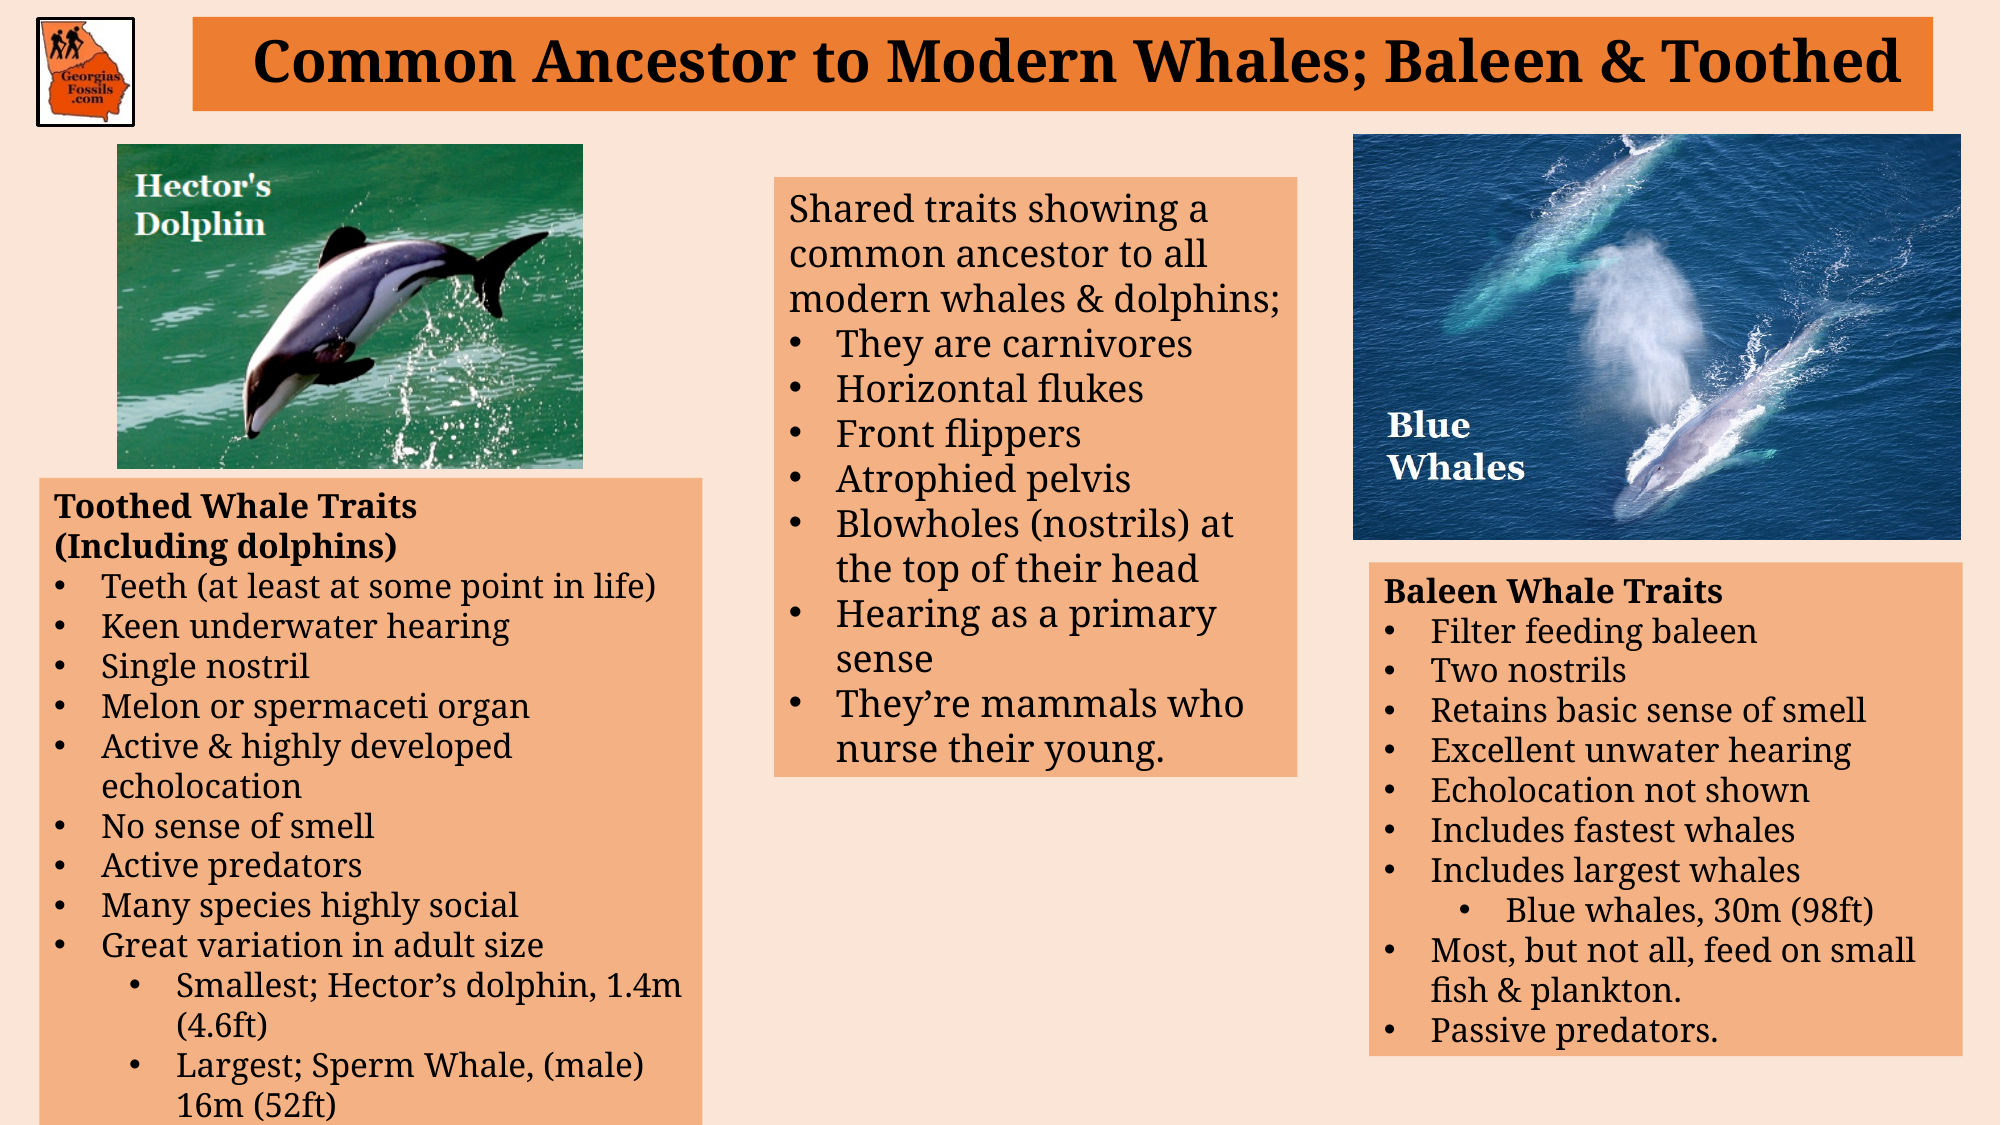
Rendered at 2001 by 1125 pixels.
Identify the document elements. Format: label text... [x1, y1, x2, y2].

picture [39, 20, 132, 124]
picture [1353, 134, 1961, 540]
picture [116, 144, 583, 469]
text_box Baleen Whale Traits Filter feeding baleen Two nostrils Retains basic sense of smell Excellent unwater hearing Echolocation not shown Includes fastest whales Includes largest whales Blue whales, 30m (98ft) Most, but not all, feed on small fish & plankton. Passive predators. [1369, 562, 1963, 1057]
text_box Shared traits showing a common ancestor to all modern whales & dolphins; They are carnivores Horizontal flukes Front flippers Atrophied pelvis Blowholes (nostrils) at the top of their head Hearing as a primary sense They’re mammals who nurse their young. [774, 177, 1298, 777]
title Common Ancestor to Modern Whales; Baleen & Toothed [192, 16, 1934, 112]
text_box Toothed Whale Traits (Including dolphins) Teeth (at least at some point in life) Keen underwater hearing Single nostril Melon or spermaceti organ Active & highly developed echolocation No sense of smell Active predators Many species highly social Great variation in adult size Smallest; Hector’s dolphin, 1.4m (4.6ft) Largest; Sperm Whale, (male) 16m (52ft) [39, 477, 703, 1125]
